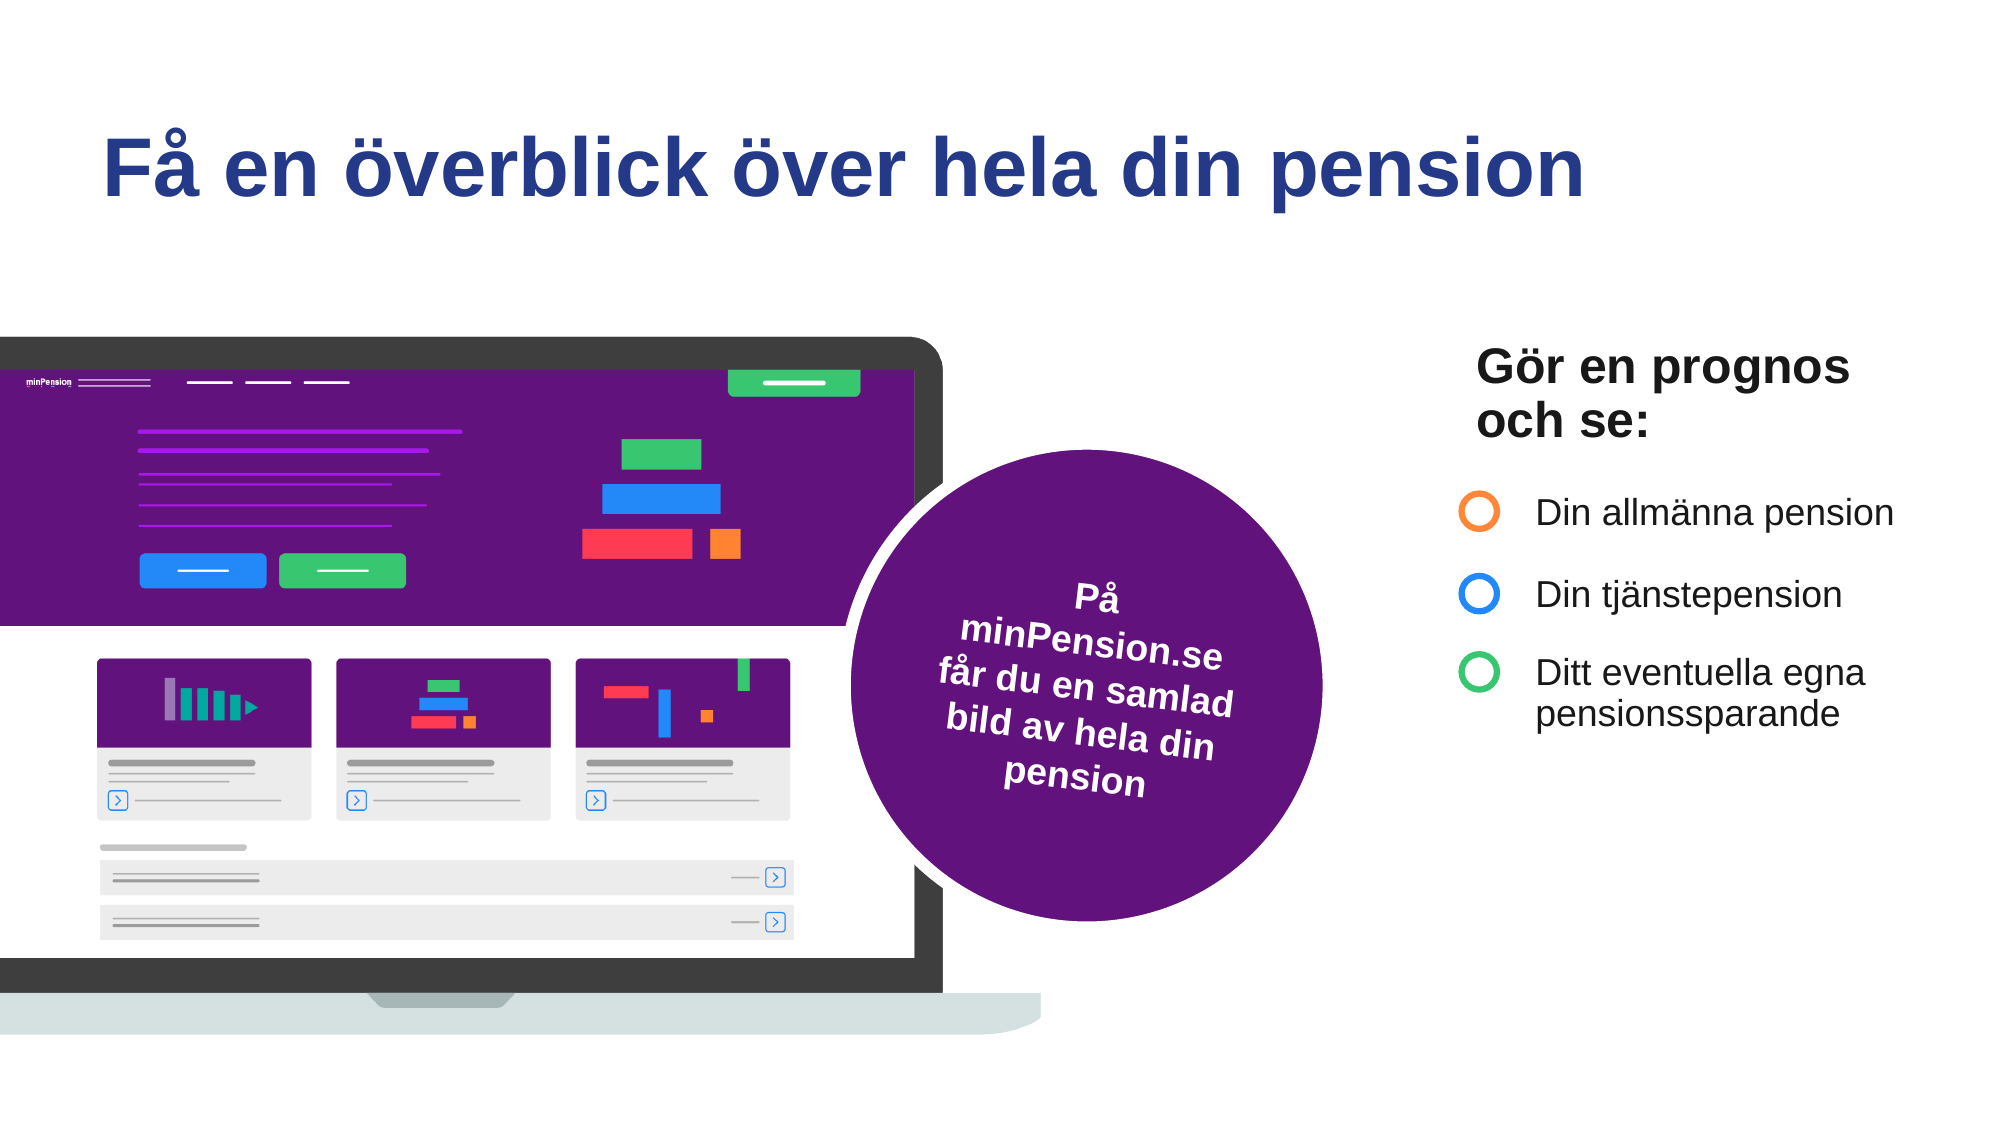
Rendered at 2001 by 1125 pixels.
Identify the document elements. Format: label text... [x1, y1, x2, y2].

title Få en överblick över hela din pension [102, 59, 1900, 279]
text_box Gör en prognos och se: [1461, 332, 1900, 458]
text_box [1461, 485, 2000, 538]
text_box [1461, 645, 1930, 764]
picture [0, 336, 1041, 1035]
text_box På minPension.se får du en samlad bild av hela din pension [1041, 442, 1330, 929]
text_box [1461, 567, 2000, 616]
